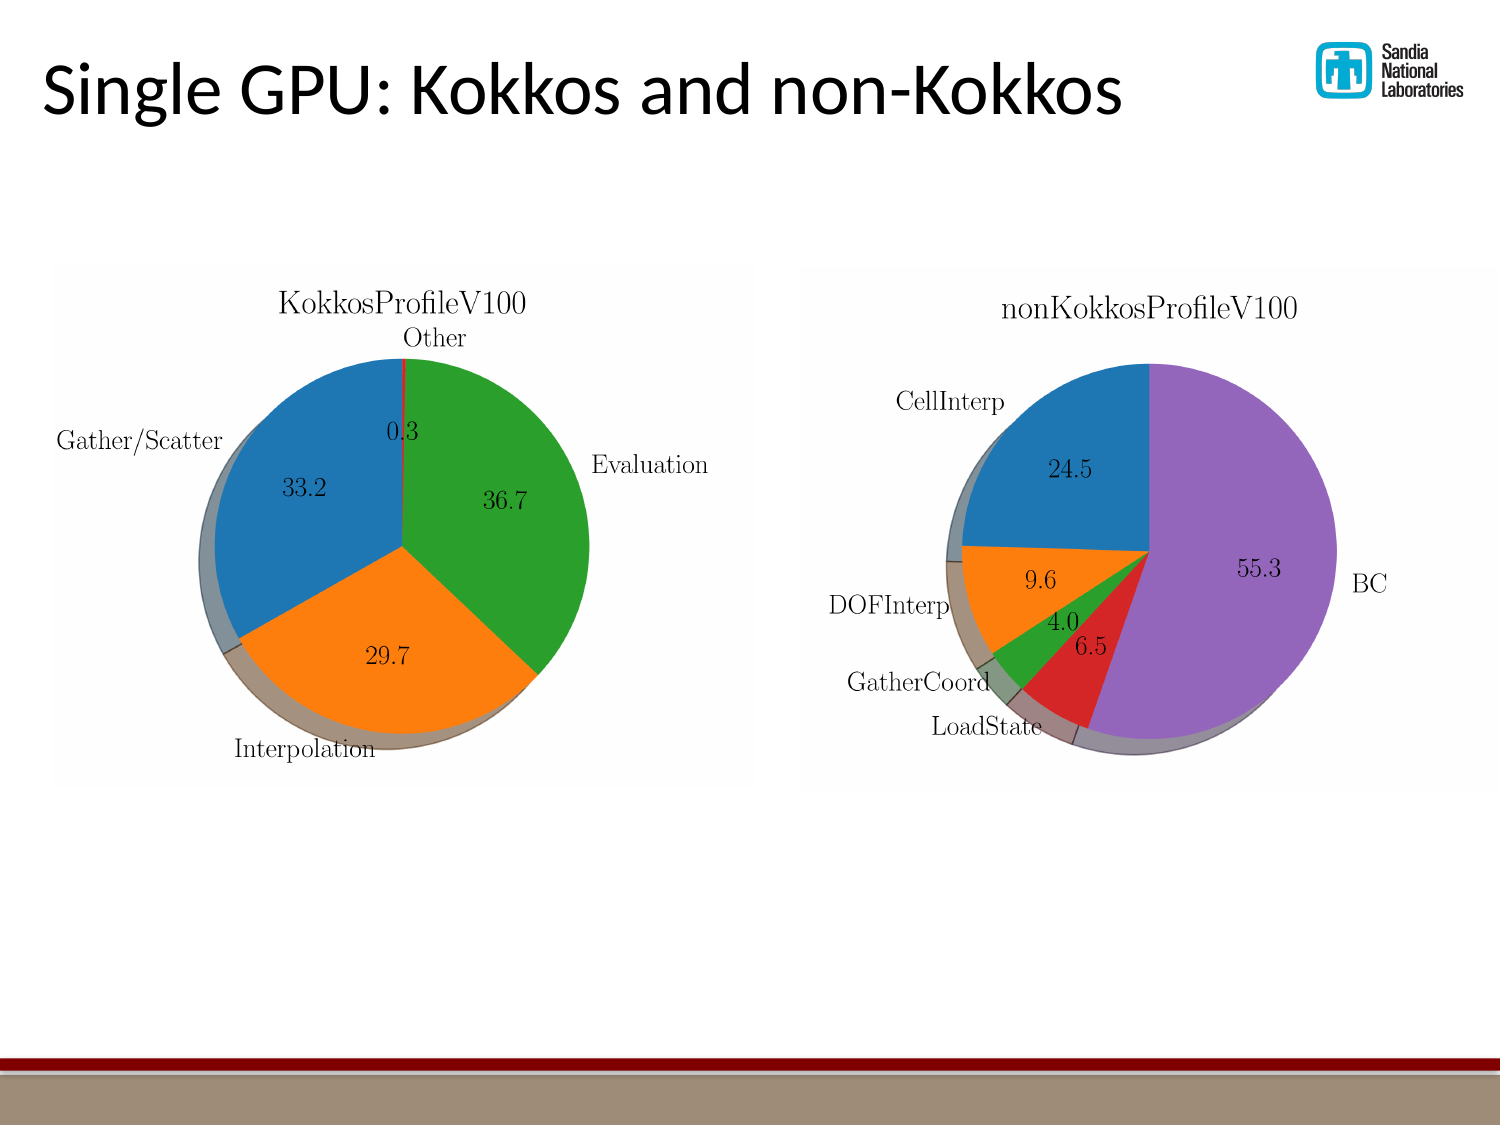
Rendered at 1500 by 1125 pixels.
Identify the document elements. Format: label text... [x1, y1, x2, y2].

title Single GPU: Kokkos and non-Kokkos [42, 37, 1500, 131]
picture [53, 262, 755, 788]
picture [799, 267, 1500, 794]
